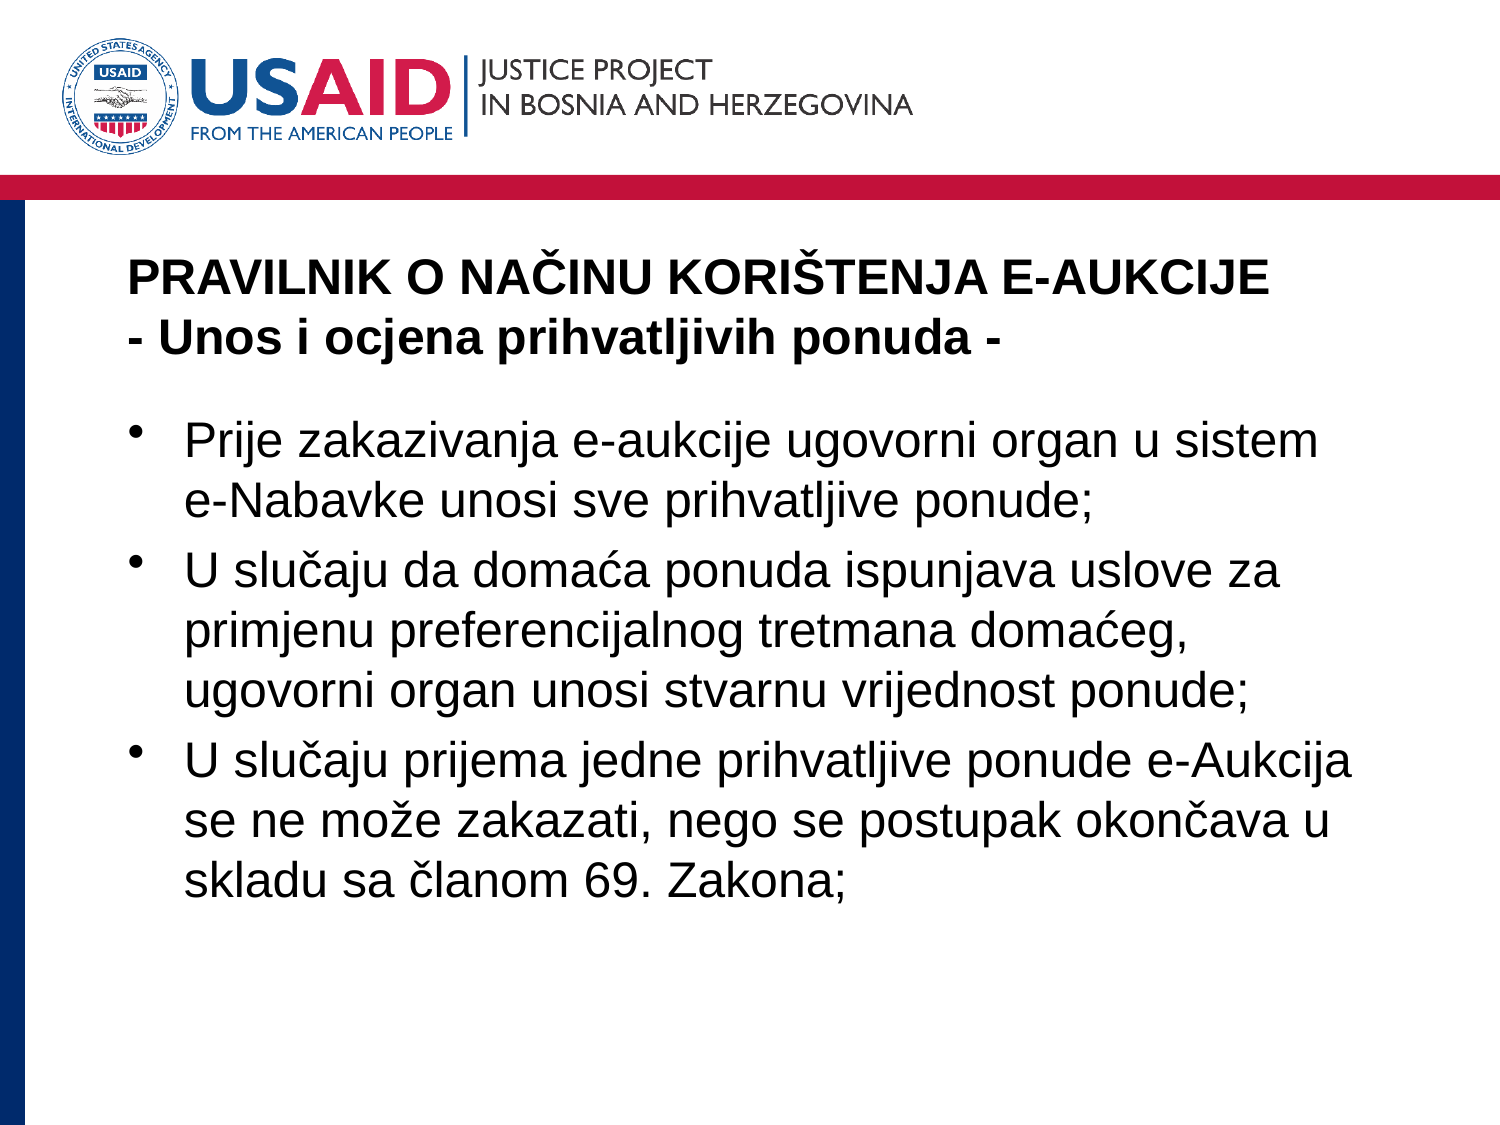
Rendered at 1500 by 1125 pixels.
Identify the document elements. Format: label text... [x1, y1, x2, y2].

picture [62, 38, 913, 155]
title PRAVILNIK O NAČINU KORIŠTENJA E-AUKCIJE - Unos i ocjena prihvatljivih ponuda - [112, 237, 1388, 338]
list Prije zakazivanja e-aukcije ugovorni organ u sistem e-Nabavke unosi sve prihvatljive ponude; U slučaju da domaća ponuda ispunjava uslove za primjenu preferencijalnog tretmana domaćeg, ugovorni organ unosi stvarnu vrijednost ponude; U slučaju prijema jedne prihvatljive ponude e-Aukcija se ne može zakazati, nego se postupak okončava u skladu sa članom 69. Zakona; [112, 399, 1388, 1038]
